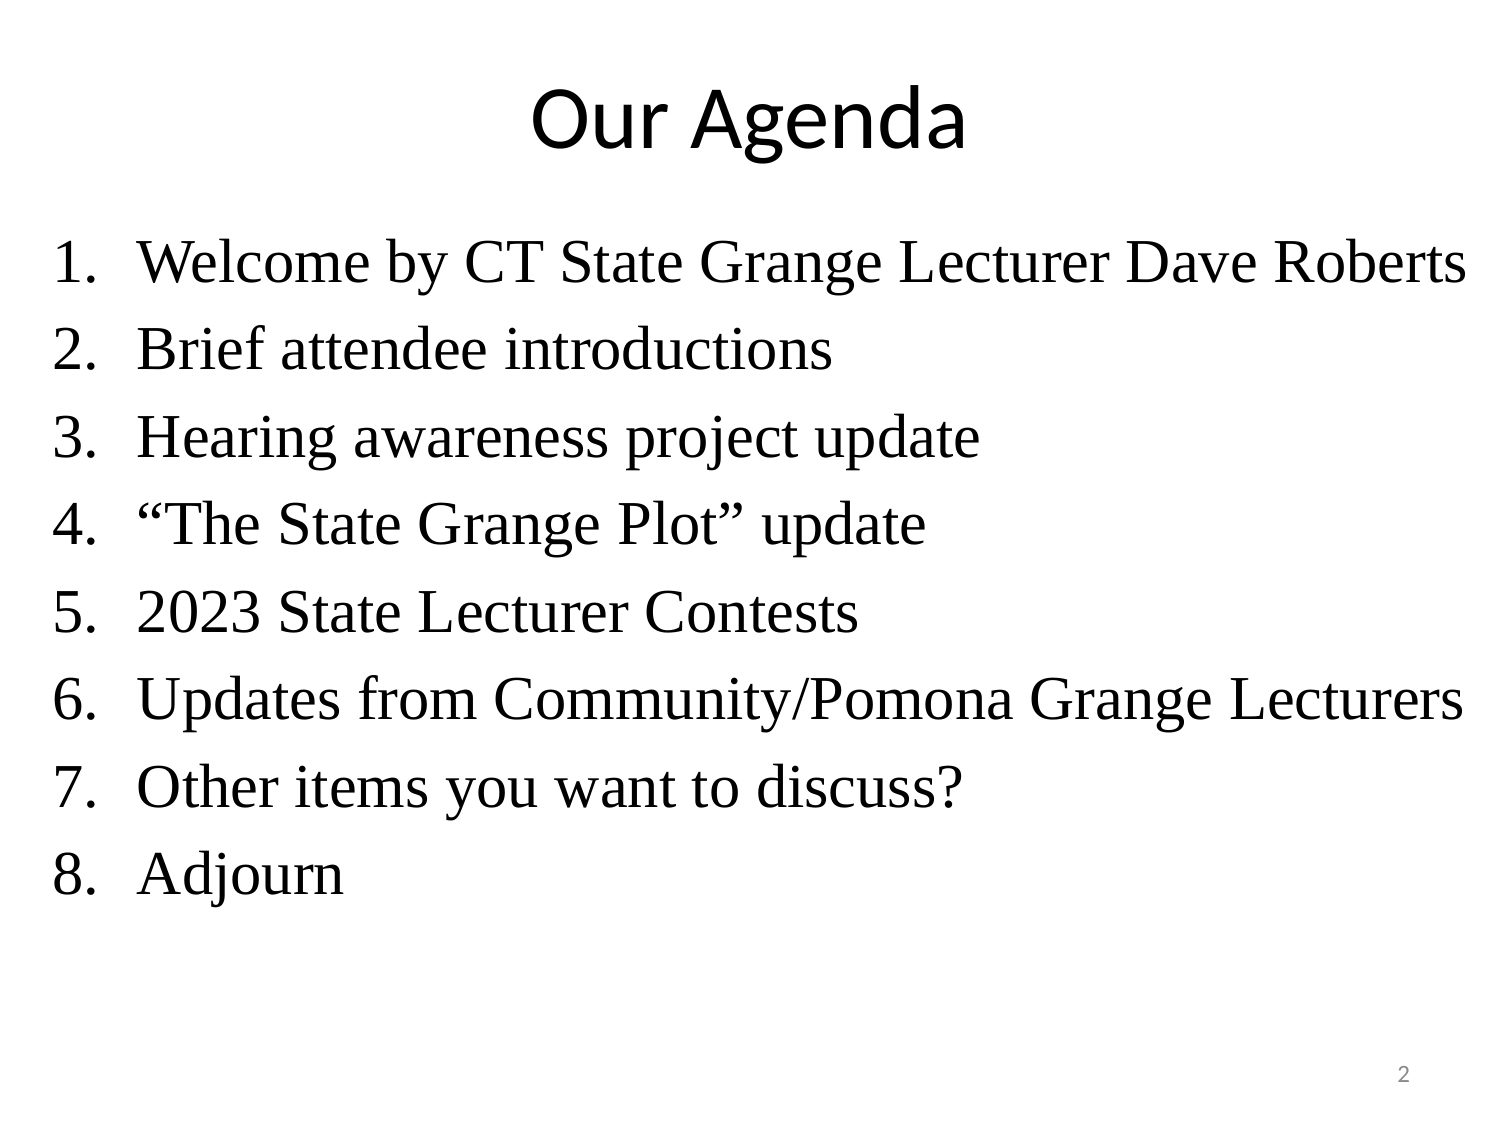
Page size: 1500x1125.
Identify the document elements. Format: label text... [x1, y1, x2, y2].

slide_number 2 [1074, 1042, 1425, 1103]
title Our Agenda [75, 50, 1425, 175]
list Welcome by CT State Grange Lecturer Dave Roberts Brief attendee introductions Hearing awareness project update “The State Grange Plot” update 2023 State Lecturer Contests Updates from Community/Pomona Grange Lecturers Other items you want to discuss? Adjourn [37, 212, 1500, 1075]
